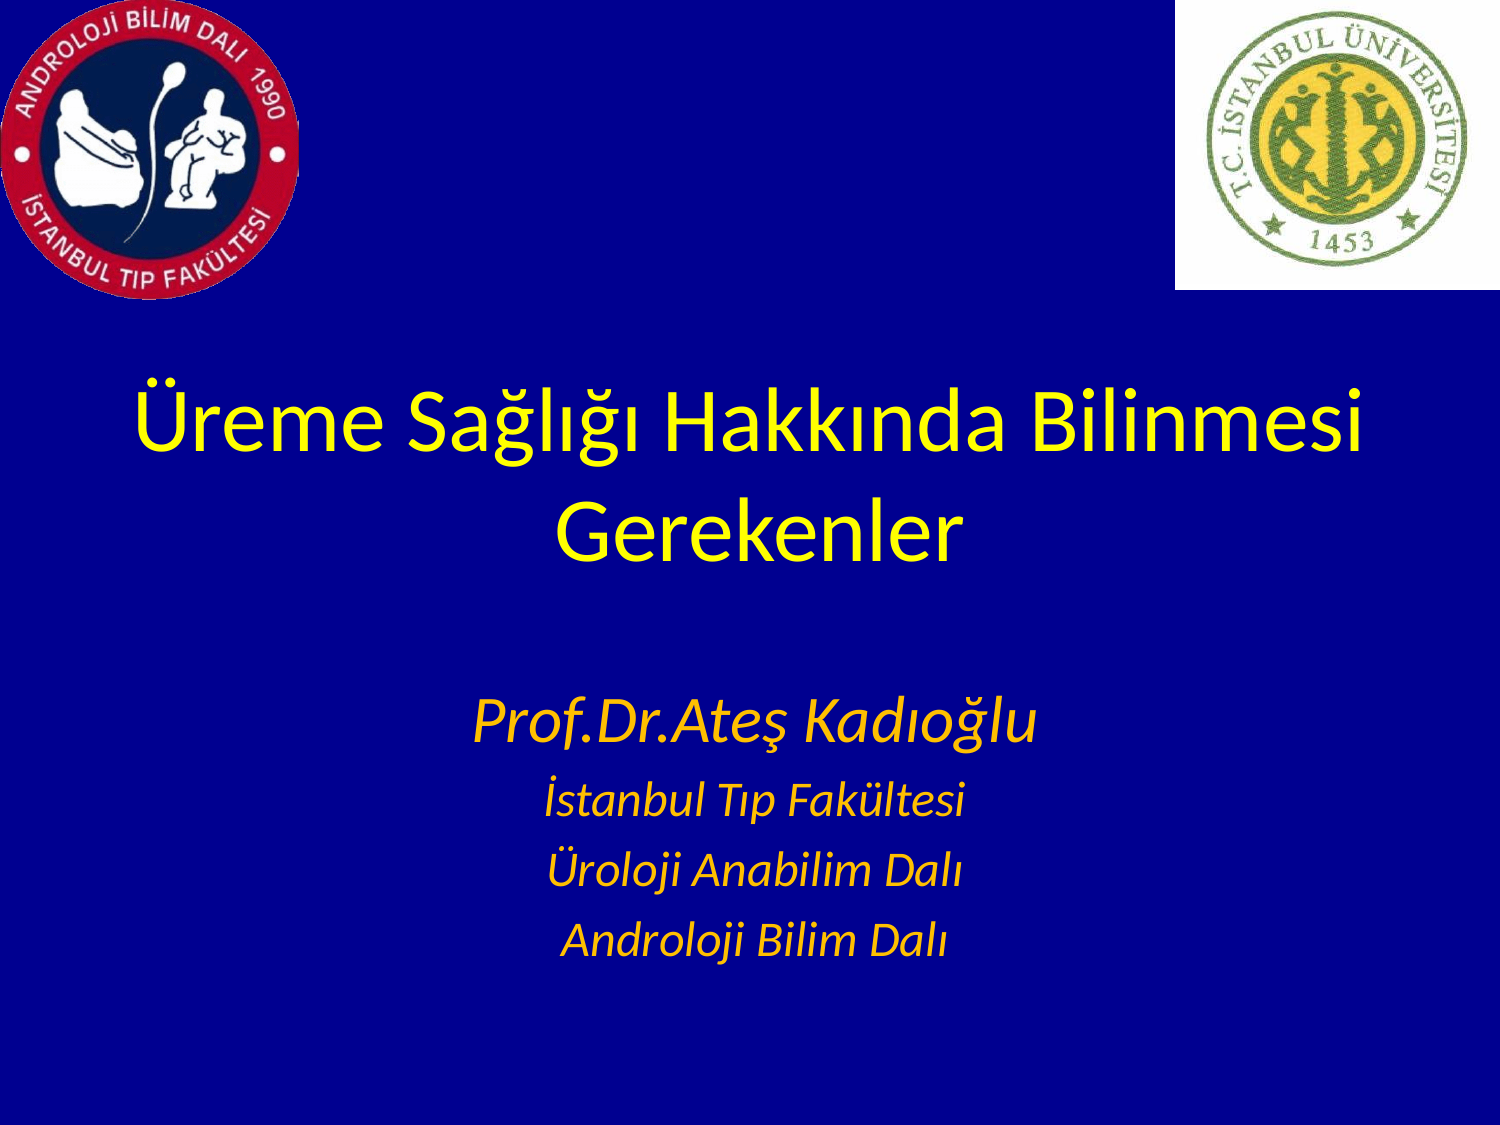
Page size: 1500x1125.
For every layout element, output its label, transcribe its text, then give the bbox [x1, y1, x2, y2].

picture [1175, 0, 1500, 291]
text_box Prof.Dr.Ateş Kadıoğlu İstanbul Tıp Fakültesi Üroloji Anabilim Dalı Androloji Bilim Dalı [230, 668, 1281, 957]
title Üreme Sağlığı Hakkında Bilinmesi Gerekenler [112, 349, 1388, 591]
picture [0, 0, 299, 303]
